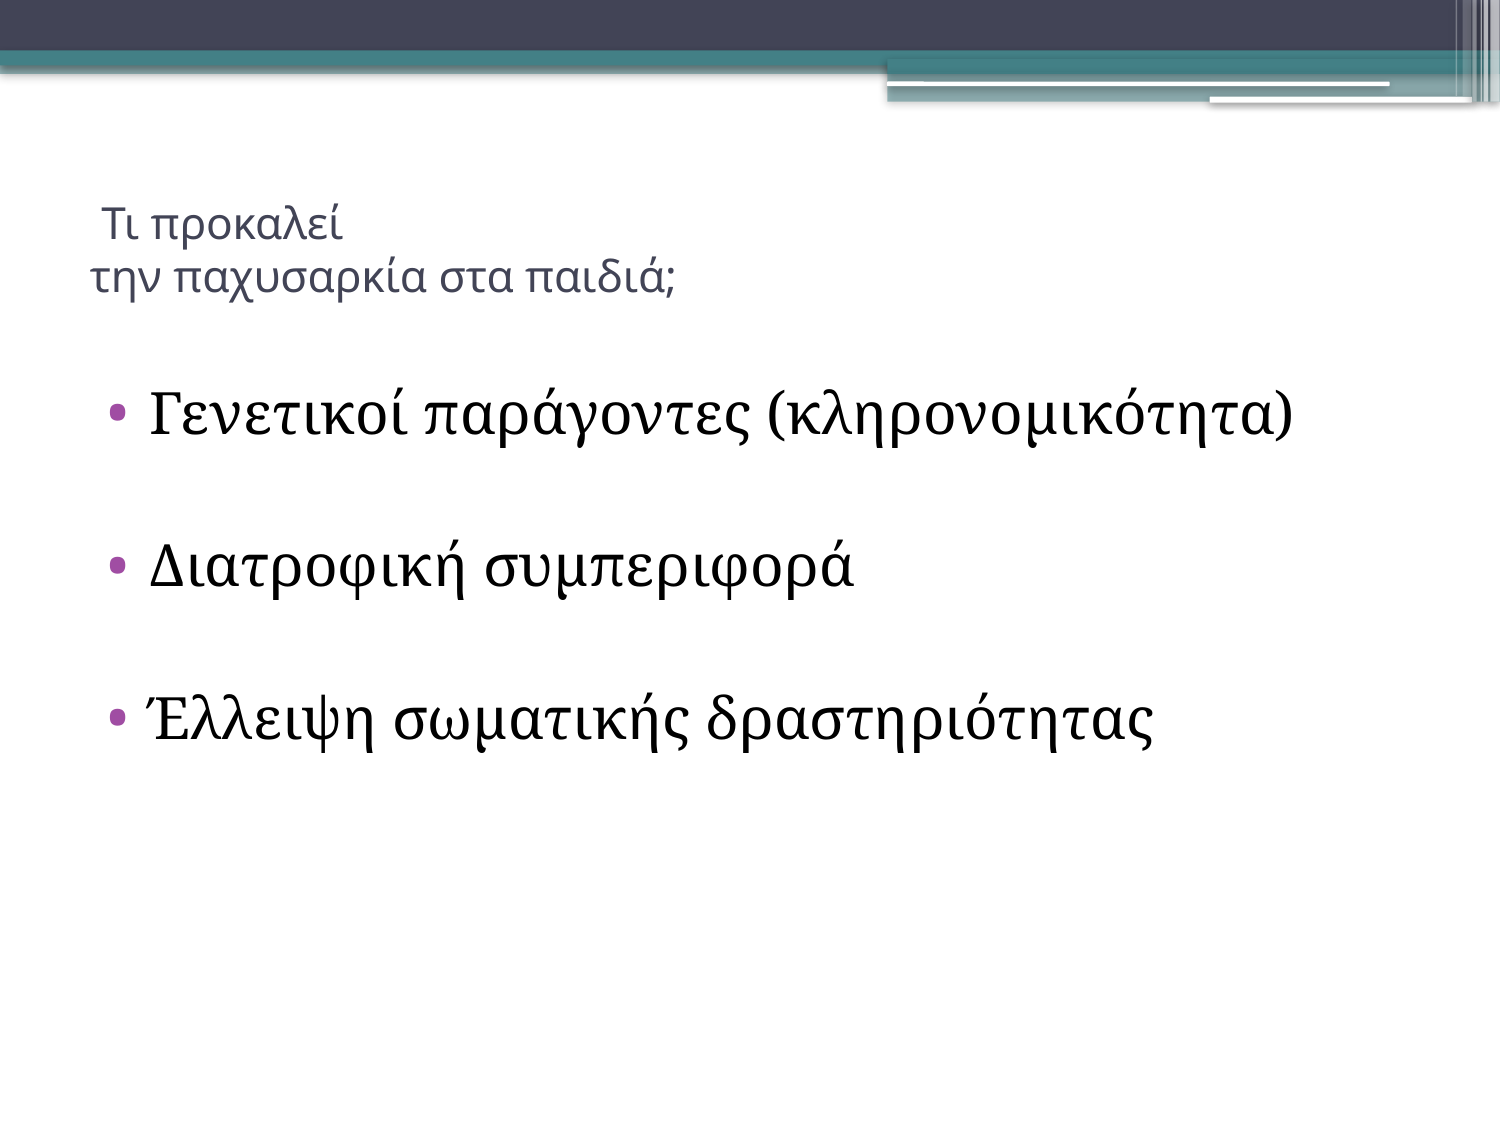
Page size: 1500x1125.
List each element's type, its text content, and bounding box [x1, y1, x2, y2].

list Γενετικοί παράγοντες (κληρονομικότητα) Διατροφική συμπεριφορά Έλλειψη σωματικής δραστηριότητας [75, 368, 1425, 1079]
title Τι προκαλεί την παχυσαρκία στα παιδιά; [75, 187, 1425, 363]
